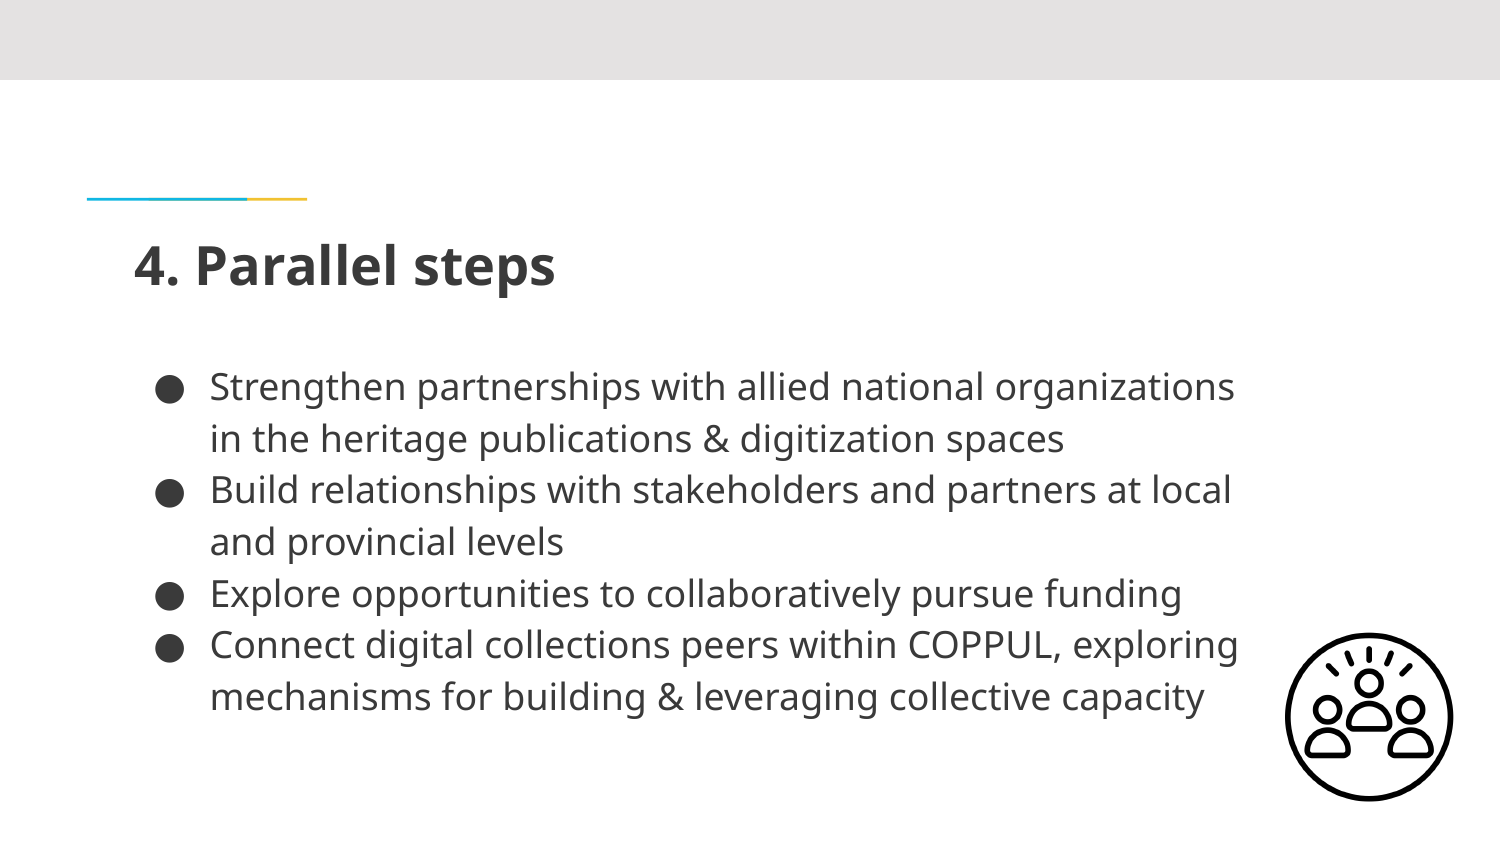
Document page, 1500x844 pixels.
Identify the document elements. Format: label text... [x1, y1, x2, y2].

list Strengthen partnerships with allied national organizations in the heritage publications & digitization spaces Build relationships with stakeholders and partners at local and provincial levels Explore opportunities to collaboratively pursue funding Connect digital collections peers within COPPUL, exploring mechanisms for building & leveraging collective capacity [119, 341, 1275, 844]
title 4. Parallel steps [119, 216, 1381, 305]
picture [1274, 623, 1463, 812]
